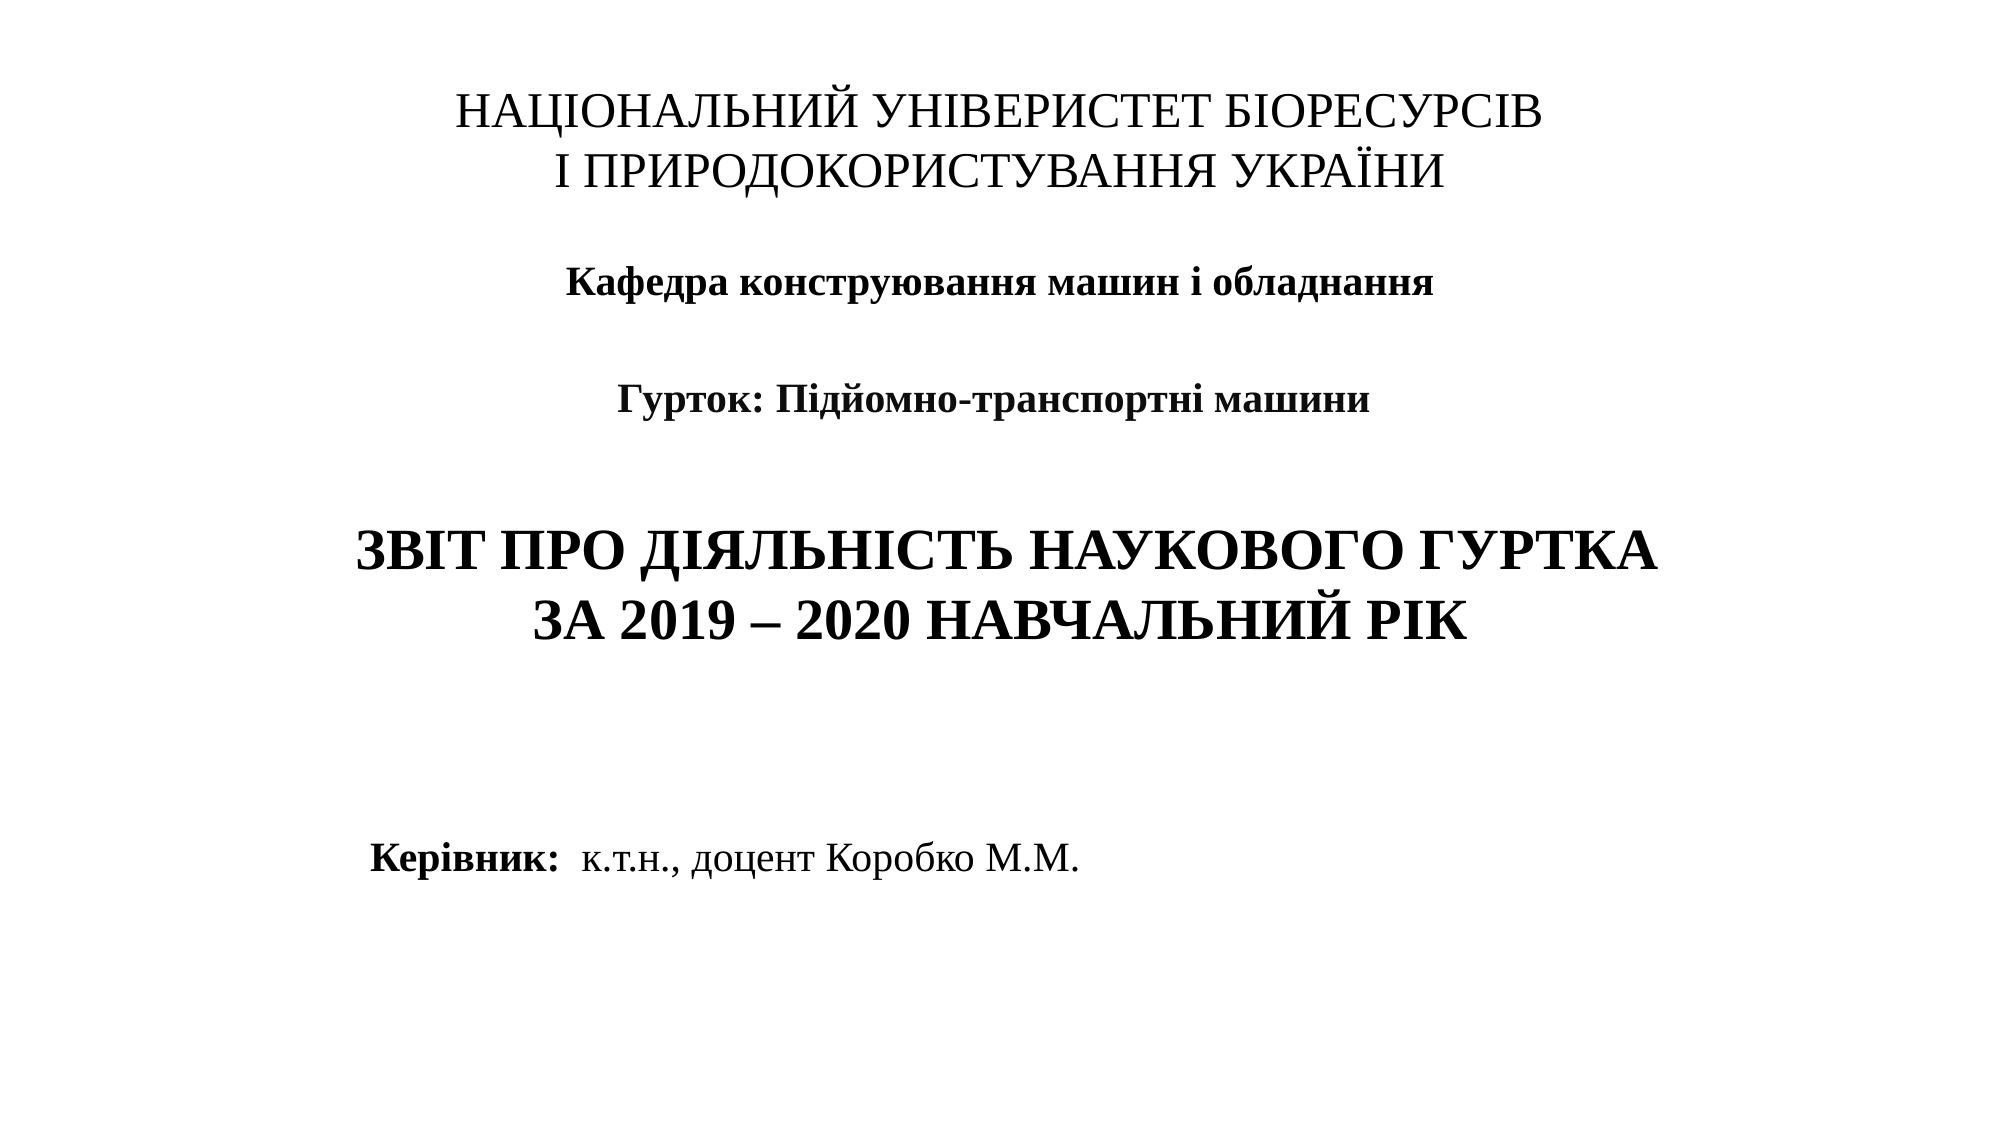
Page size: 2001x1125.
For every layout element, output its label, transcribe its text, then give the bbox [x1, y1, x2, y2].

text_box НАЦІОНАЛЬНИЙ УНІВЕРИСТЕТ БІОРЕСУРСІВ І ПРИРОДОКОРИСТУВАННЯ УКРАЇНИ [331, 70, 1668, 205]
text_box Керівник: к.т.н., доцент Коробко М.М. [355, 822, 1657, 888]
text_box Кафедра конструювання машин і обладнання [367, 246, 1633, 311]
text_box ЗВІТ ПРО ДІЯЛЬНІСТЬ НАУКОВОГО ГУРТКА ЗА 2019 – 2020 НАВЧАЛЬНИЙ РІК [320, 503, 1680, 659]
text_box Гурток: Підйомно-транспортні машини [472, 363, 1516, 429]
